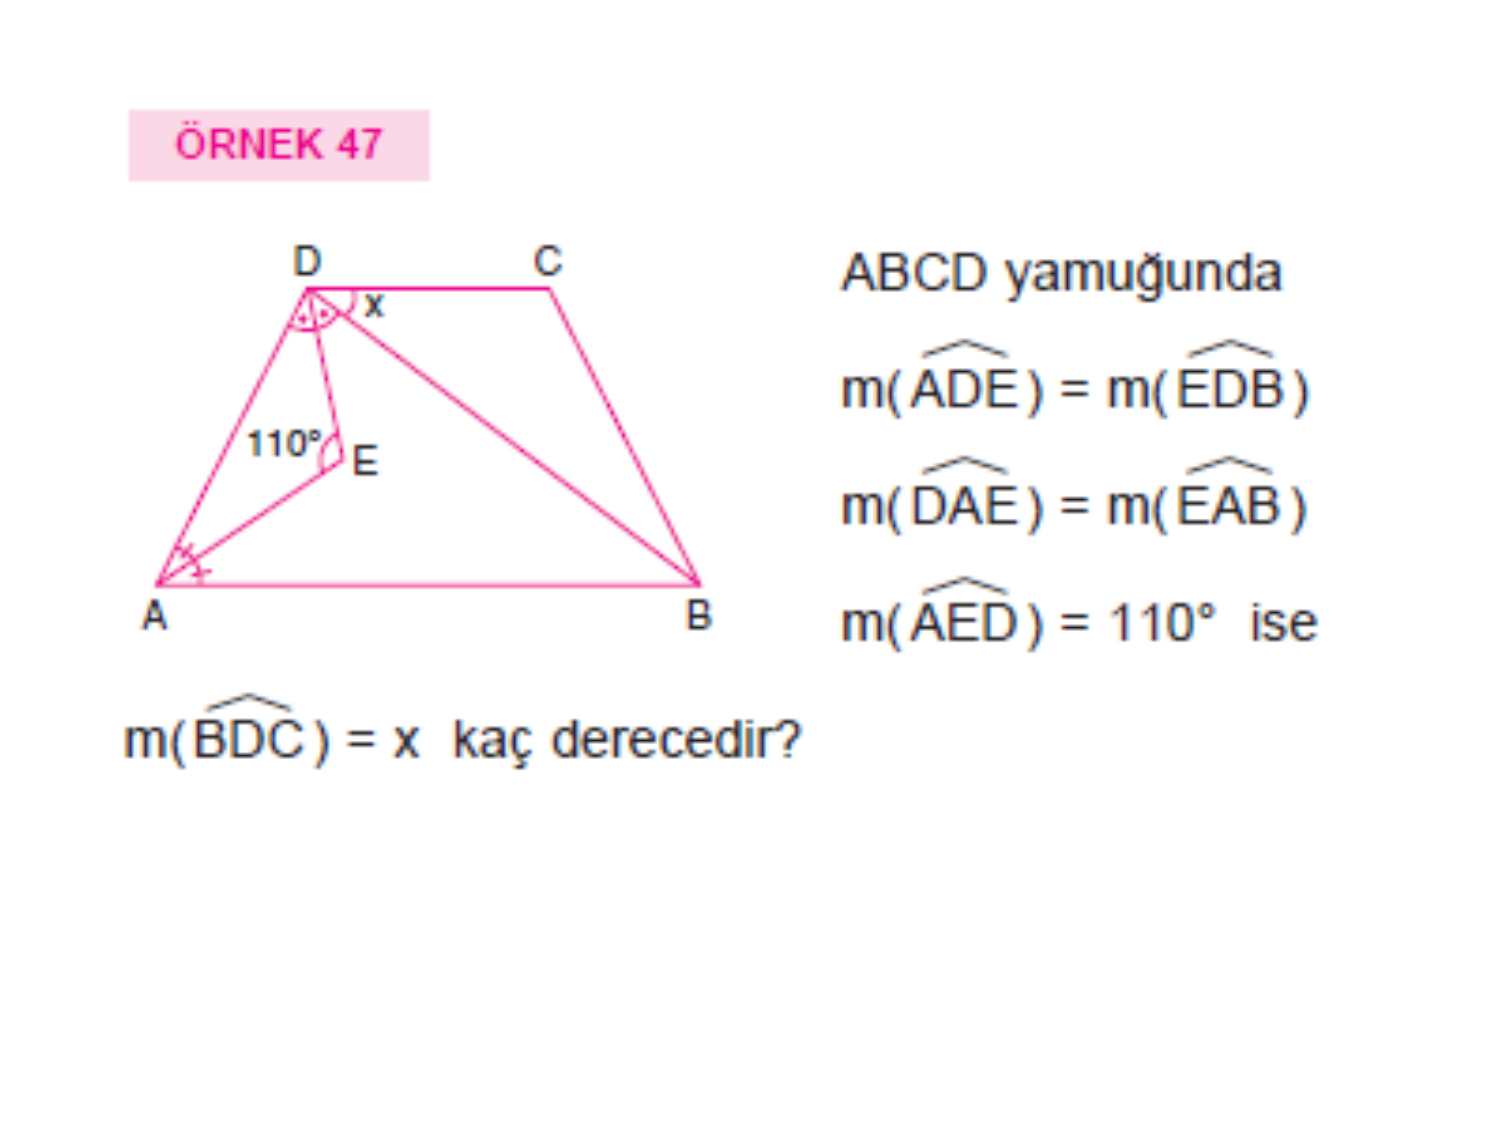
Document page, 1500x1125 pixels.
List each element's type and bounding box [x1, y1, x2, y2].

picture [70, 81, 1384, 790]
